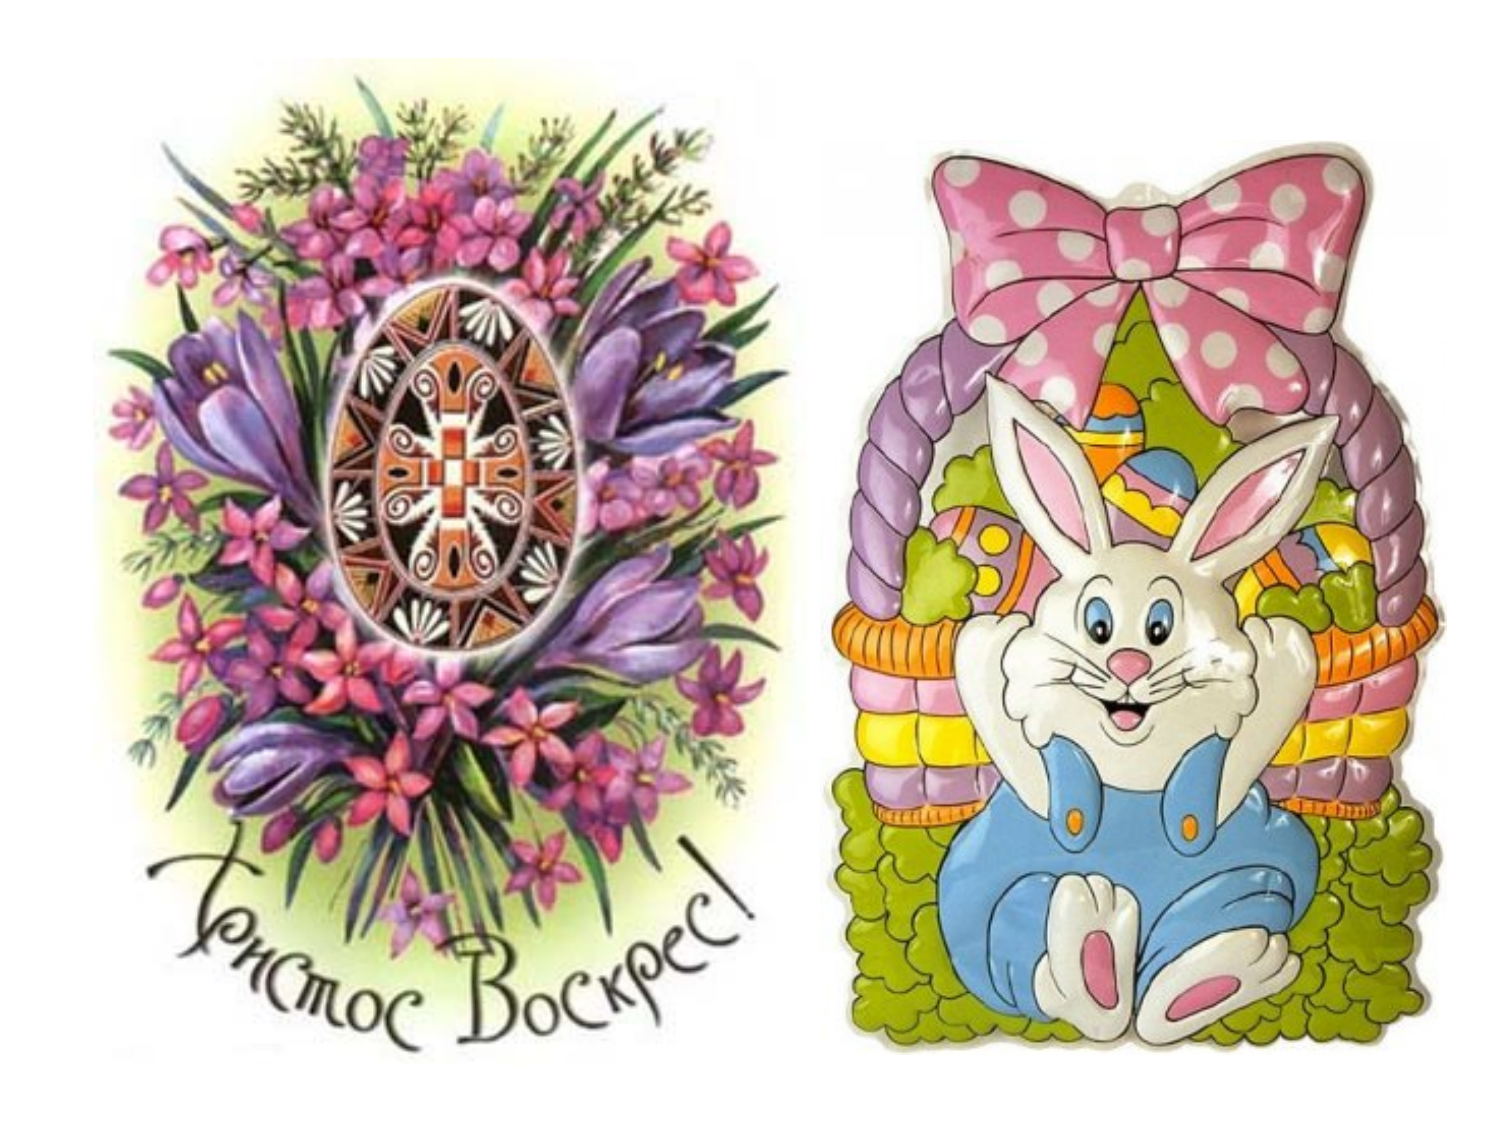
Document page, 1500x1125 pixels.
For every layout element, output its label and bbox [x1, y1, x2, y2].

picture [820, 140, 1447, 1055]
picture [93, 58, 807, 1067]
